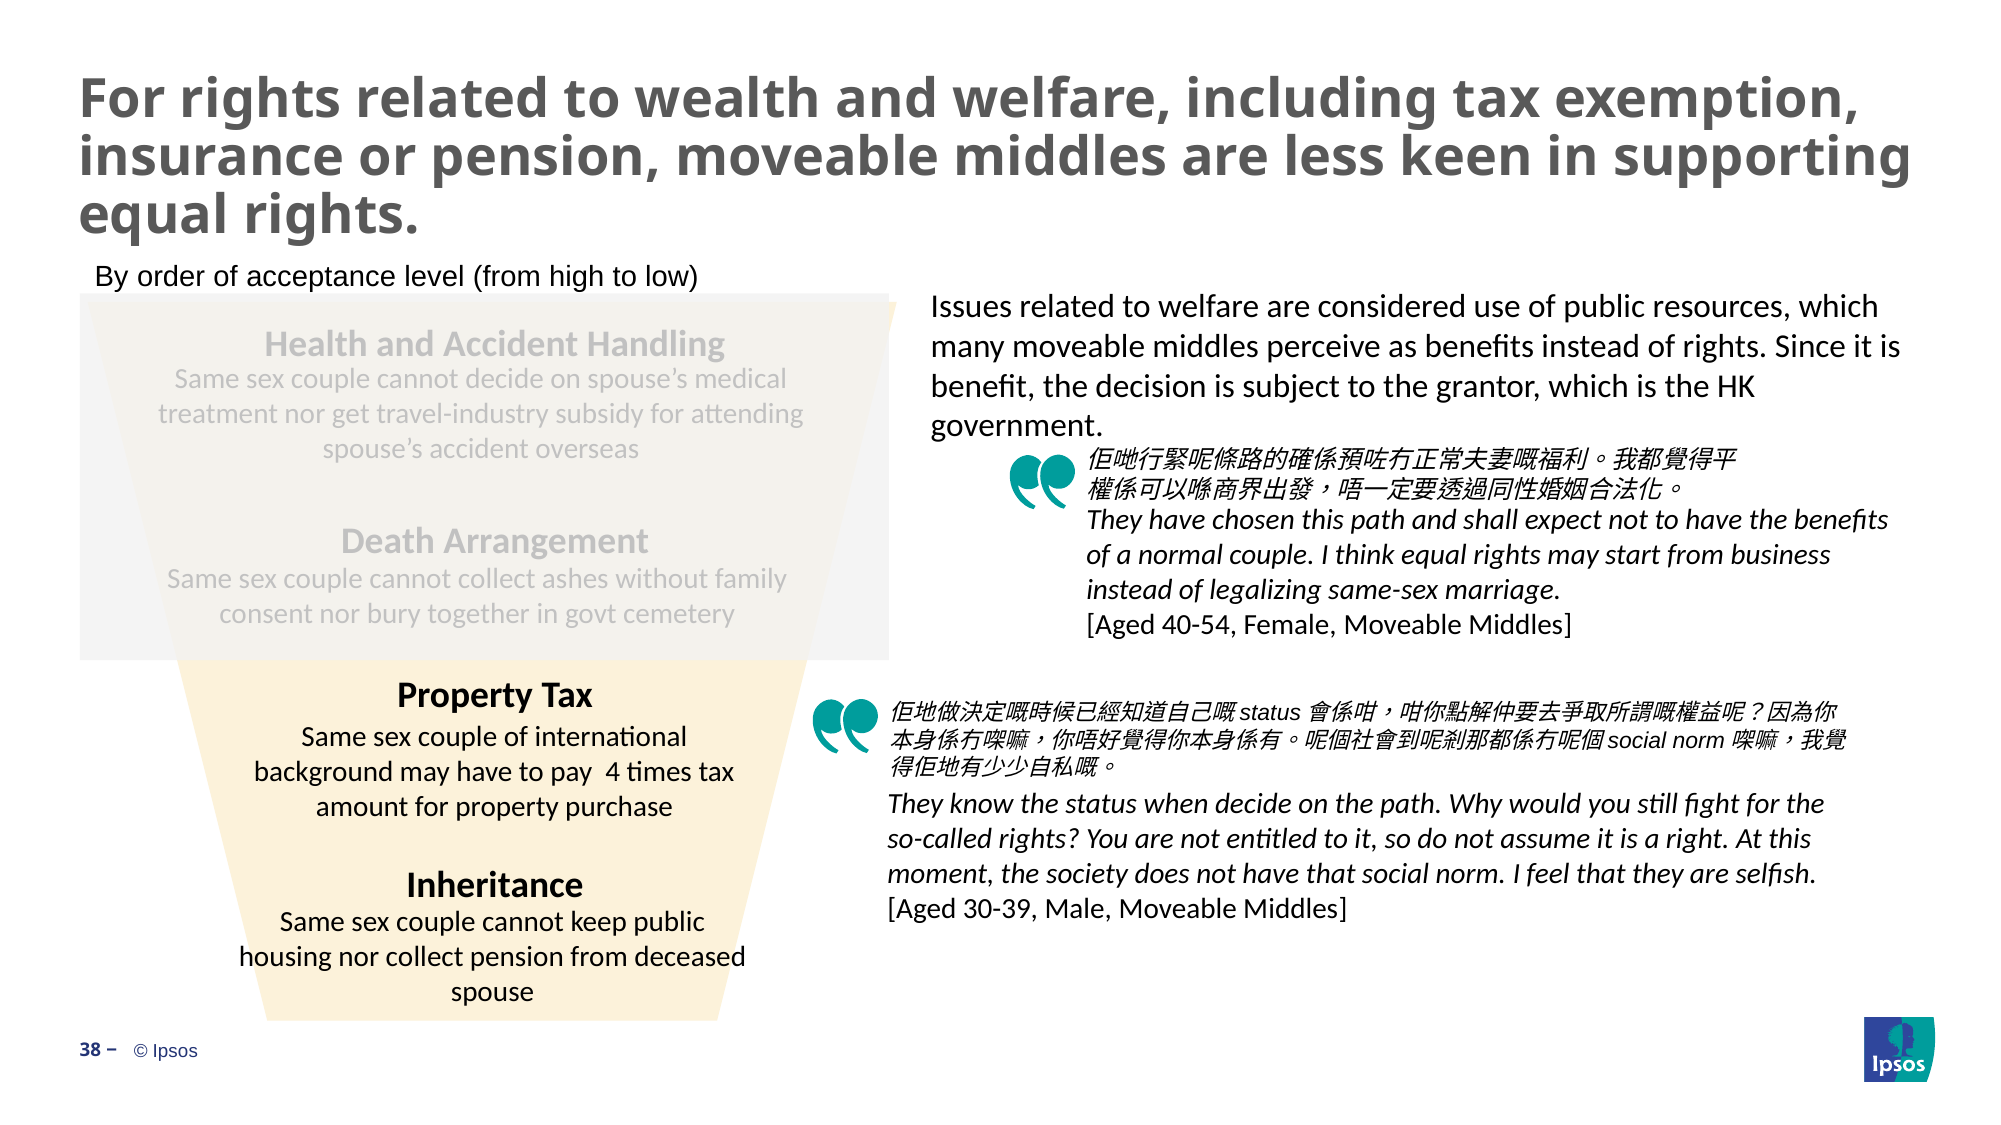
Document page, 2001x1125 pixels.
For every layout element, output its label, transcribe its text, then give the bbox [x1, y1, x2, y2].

text_box [890, 301, 899, 311]
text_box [811, 698, 879, 754]
text_box Health and Accident Handling [890, 311, 900, 372]
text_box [1008, 454, 1076, 510]
text_box Issues related to welfare are considered use of public resources, which many moveable middles perceive as benefits instead of rights. Since it is benefit, the decision is subject to the grantor, which is the HK government. [915, 276, 1947, 451]
slide_number 38 ‒ [62, 1020, 122, 1081]
text_box 佢地做決定嘅時候已經知道自己嘅status會係咁，咁你點解仲要去爭取所謂嘅權益呢？因為你本身係冇㗎嘛，你唔好覺得你本身係有。呢個社會到呢剎那都係冇呢個social norm㗎嘛，我覺得佢地有少少自私嘅。 [874, 690, 1866, 788]
text_box [191, 723, 793, 852]
text_box 佢哋行緊呢條路的確係預咗冇正常夫妻嘅福利。我都覺得平權係可以喺商界出發，唔一定要透過同性婚姻合法化。 [1071, 436, 1765, 492]
text_box They have chosen this path and shall expect not to have the benefits of a normal couple. I think equal rights may start from business instead of legalizing same-sex marriage. [Aged 40-54, Female, Moveable Middles] [1071, 492, 1929, 648]
text_box Same sex couple of international background may have to pay 4 times tax amount for property purchase [225, 710, 764, 830]
text_box By order of acceptance level (from high to low) [79, 250, 1185, 301]
text_box [79, 292, 890, 661]
text_box Same sex couple cannot keep public housing nor collect pension from deceased spouse [223, 895, 762, 1015]
text_box Death Arrangement [890, 508, 900, 569]
text_box Inheritance [90, 852, 872, 913]
title For rights related to wealth and welfare, including tax exemption, insurance or pension, moveable middles are less keen in supporting equal rights. [66, 62, 1934, 256]
text_box [264, 1015, 720, 1022]
text_box They know the status when decide on the path. Why would you still fight for the so-called rights? You are not entitled to it, so do not assume it is a right. At this moment, the society does not have that social norm. I feel that they are selfish. [Aged 30-39, Male, Moveable Middles] [872, 777, 1864, 932]
text_box Property Tax [90, 663, 900, 723]
